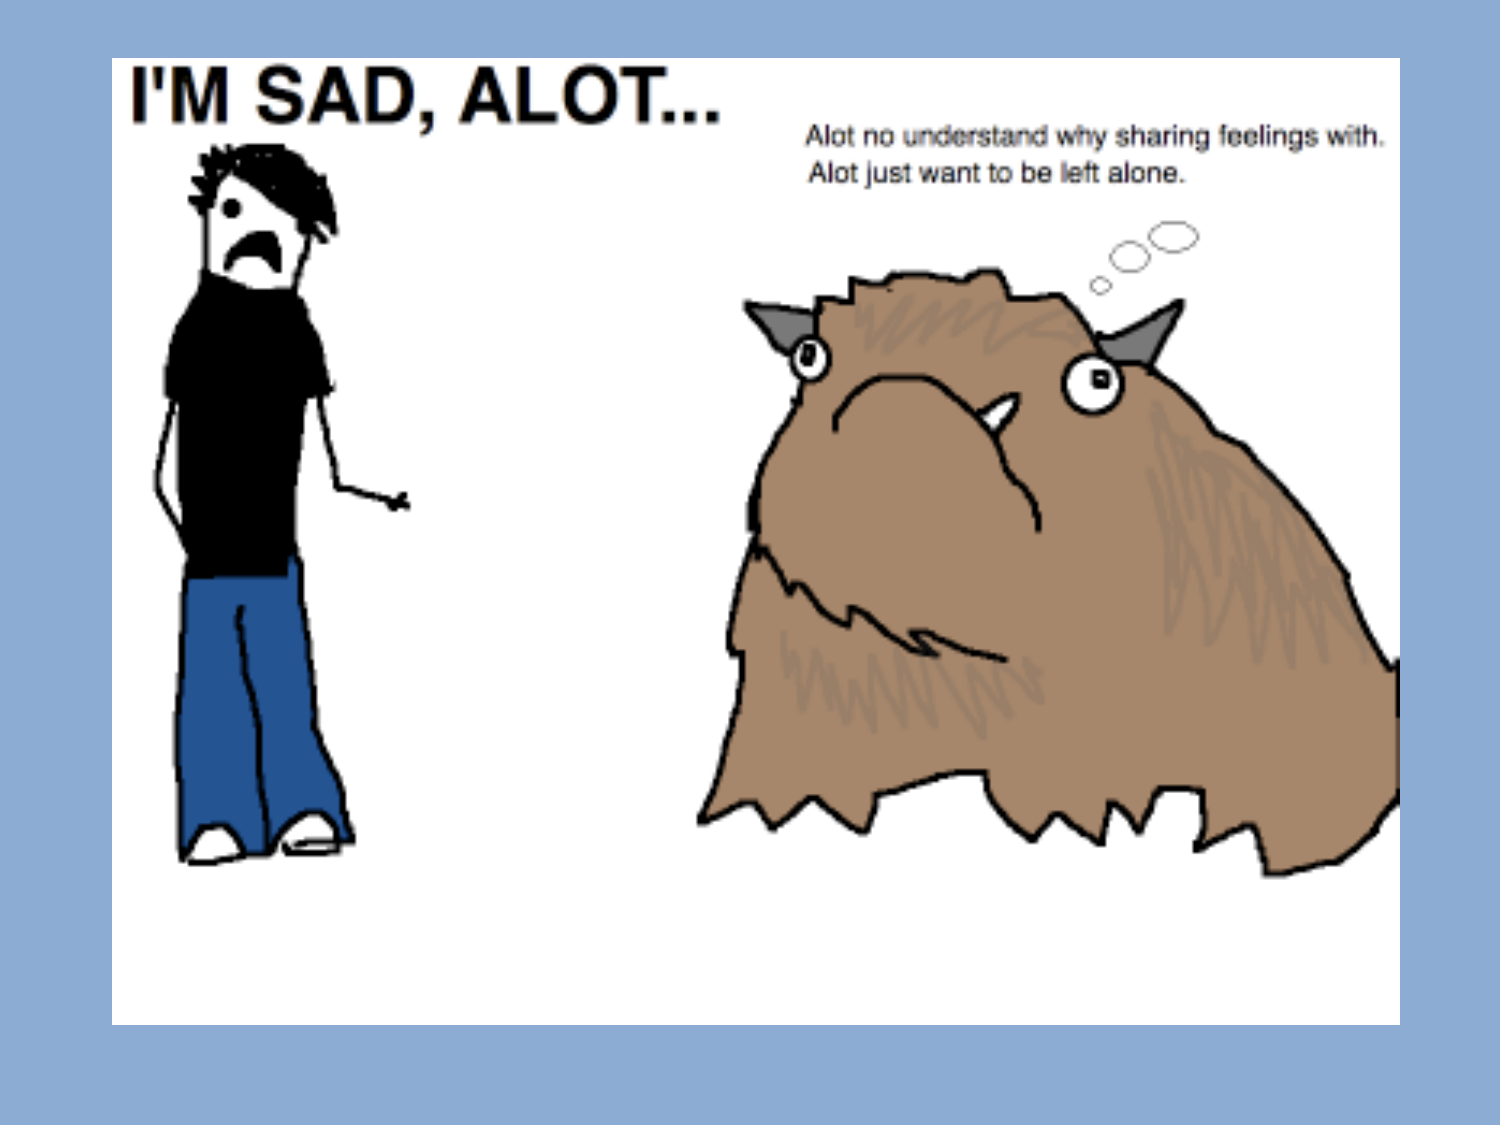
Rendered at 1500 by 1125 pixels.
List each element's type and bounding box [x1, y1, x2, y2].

picture [112, 58, 1401, 1025]
